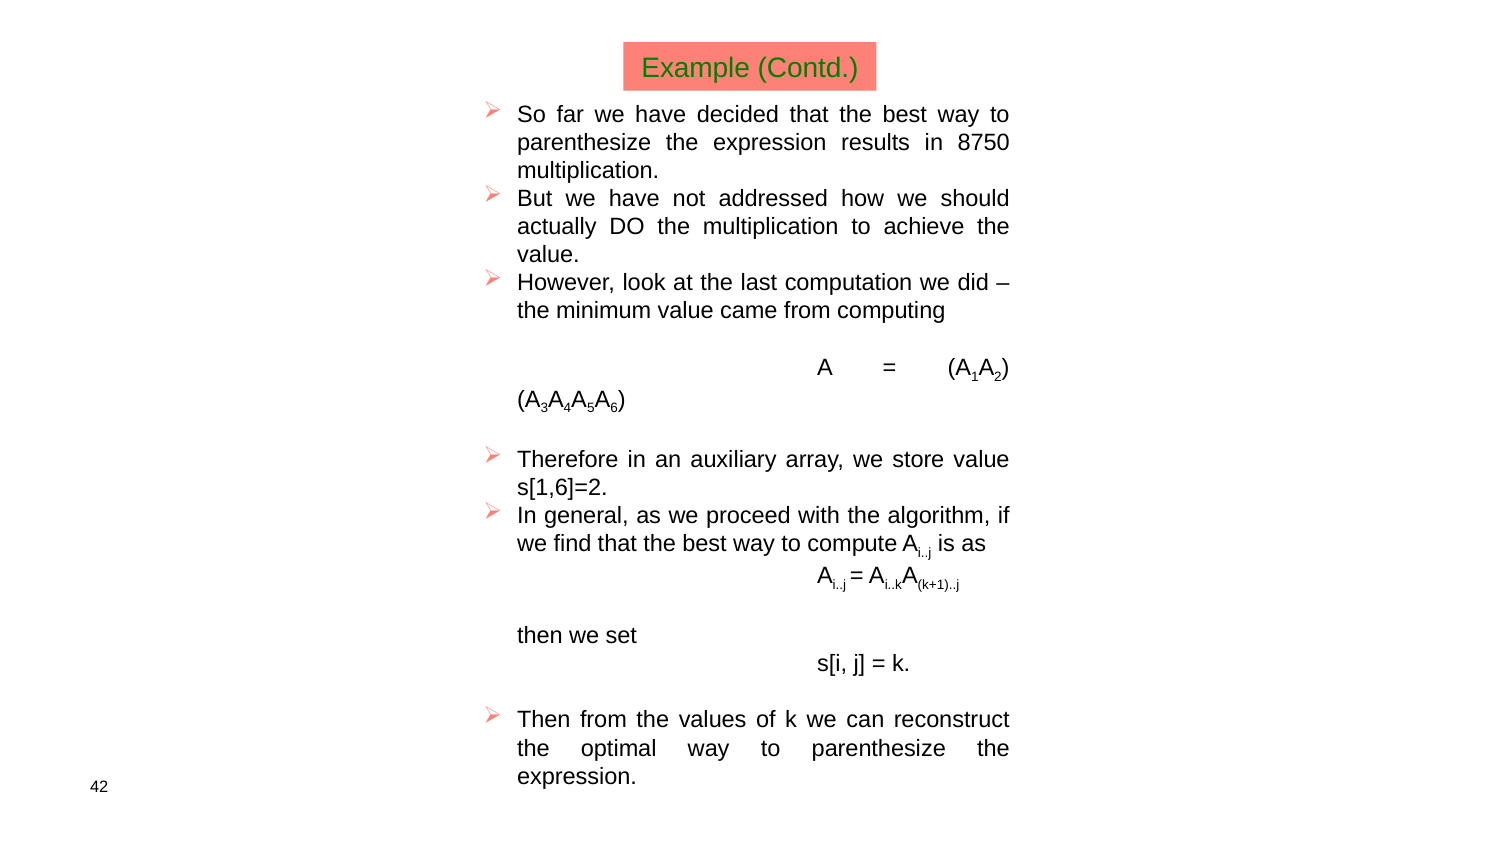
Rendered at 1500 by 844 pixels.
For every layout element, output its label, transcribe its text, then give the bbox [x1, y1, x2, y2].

slide_number 42 [74, 768, 426, 828]
text_box Example (Contd.) [623, 42, 877, 91]
text_box So far we have decided that the best way to parenthesize the expression results in 8750 multiplication. But we have not addressed how we should actually DO the multiplication to achieve the value. However, look at the last computation we did – the minimum value came from computing A = (A1A2)(A3A4A5A6) Therefore in an auxiliary array, we store value s[1,6]=2. In general, as we proceed with the algorithm, if we find that the best way to compute Ai..j is as Ai..j = Ai..kA(k+1)..j then we set s[i, j] = k. Then from the values of k we can reconstruct the optimal way to parenthesize the expression. [468, 91, 1025, 825]
